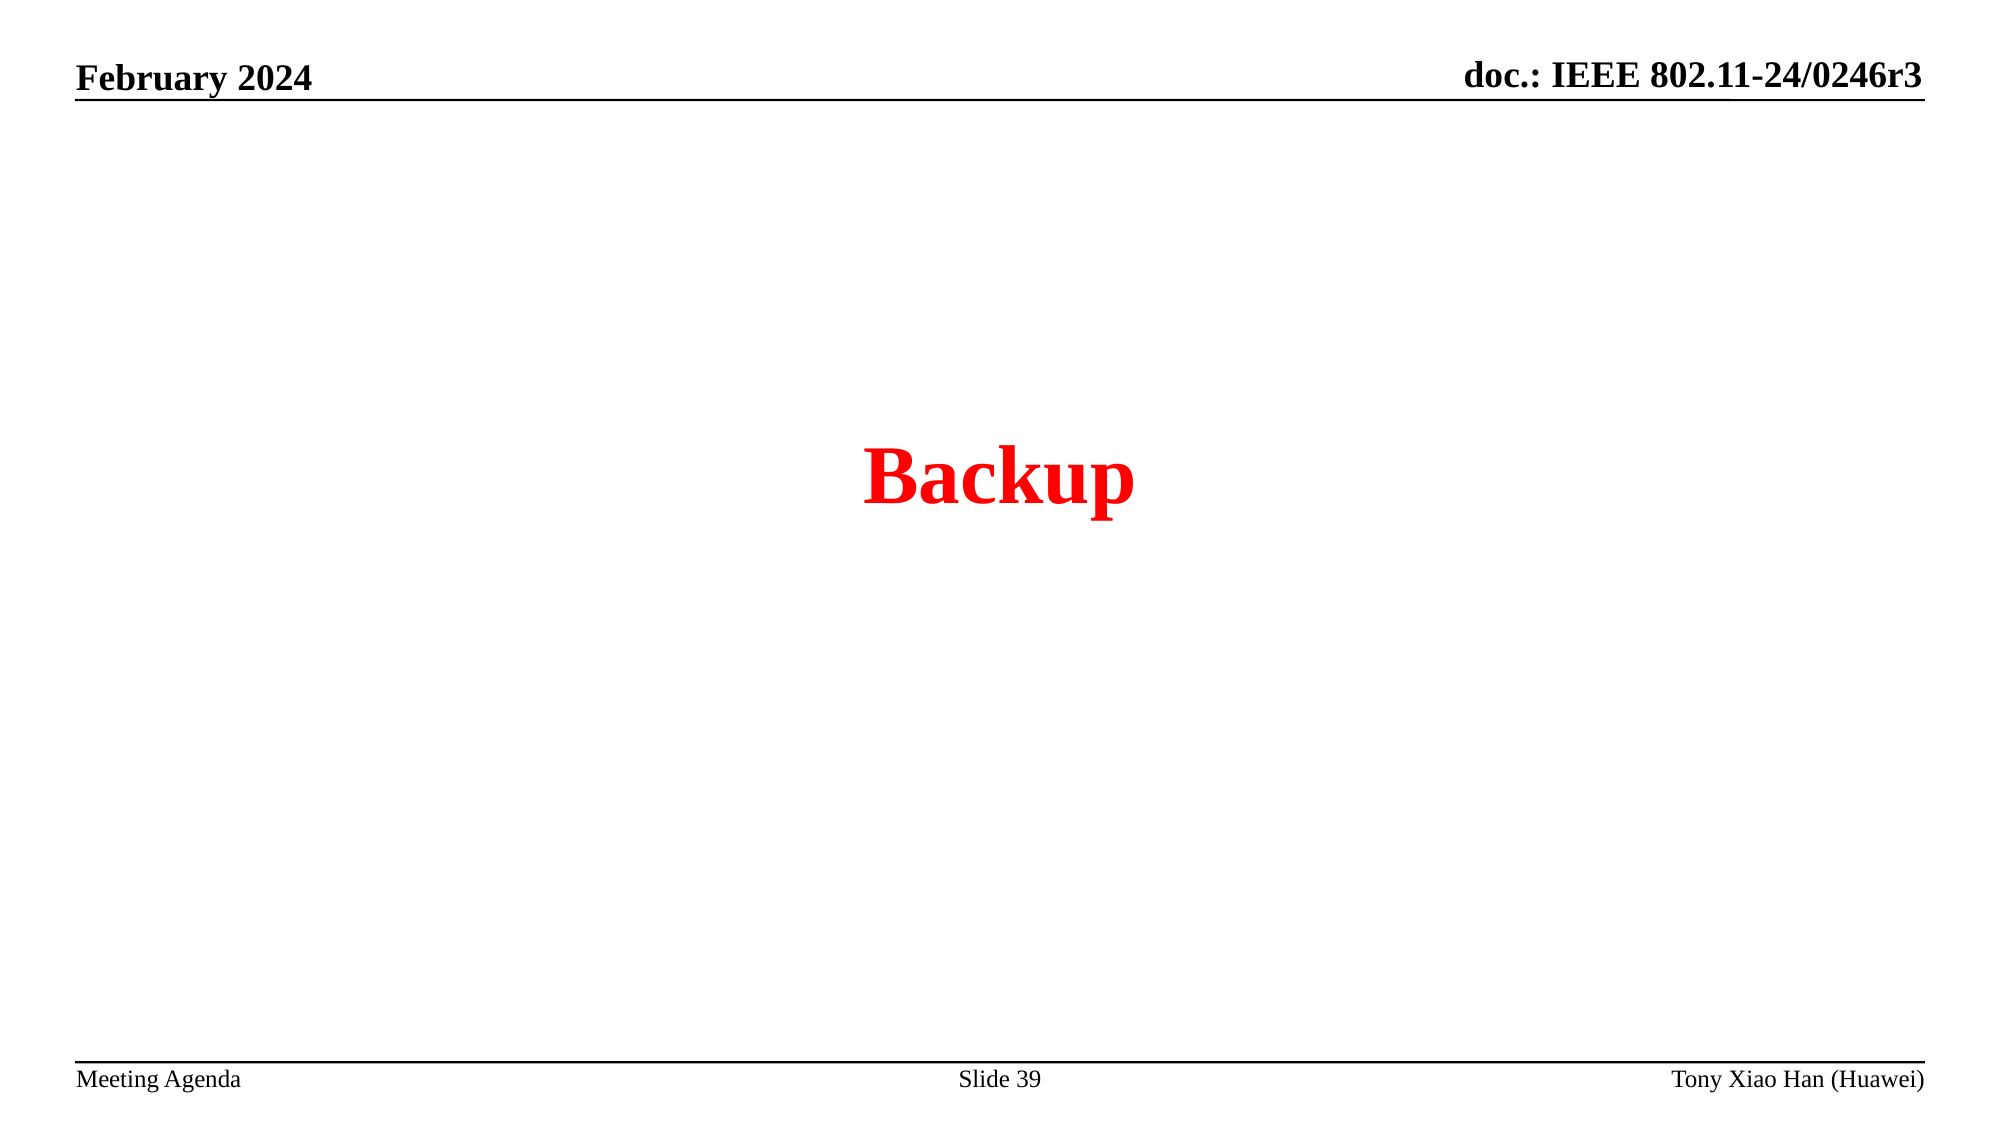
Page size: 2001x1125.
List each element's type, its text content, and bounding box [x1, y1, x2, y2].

text_box Backup [362, 412, 1638, 950]
